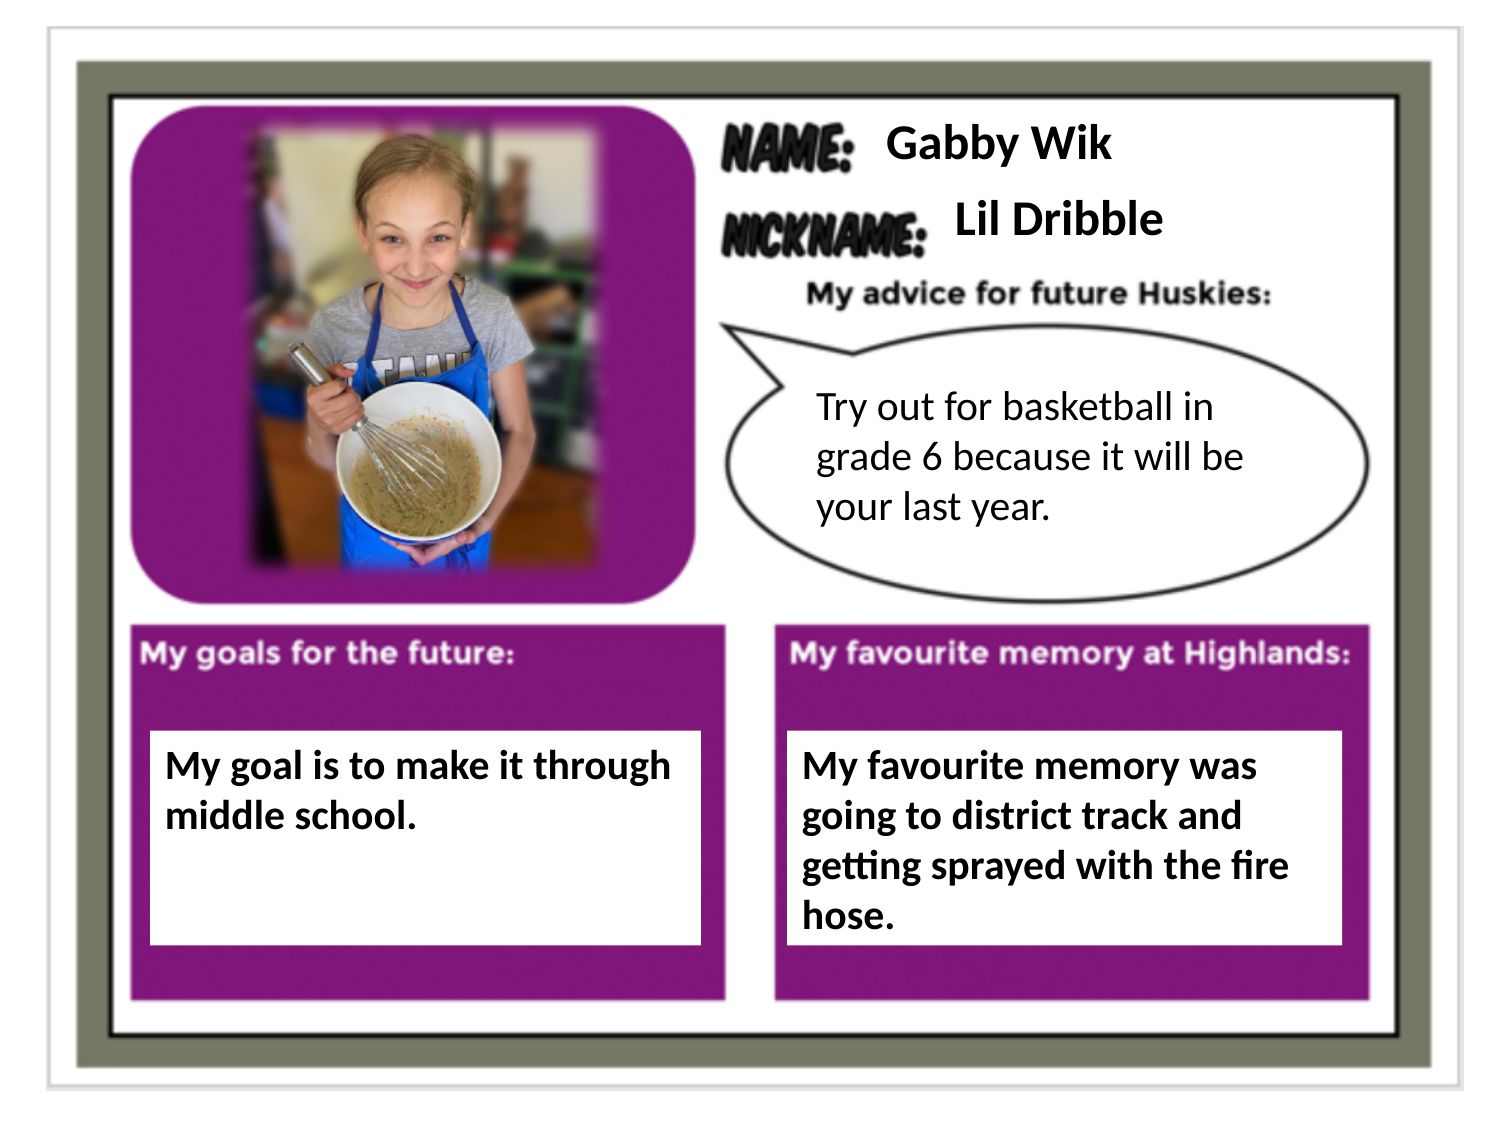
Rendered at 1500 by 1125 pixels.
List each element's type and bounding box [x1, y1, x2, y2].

picture [46, 26, 1464, 1091]
